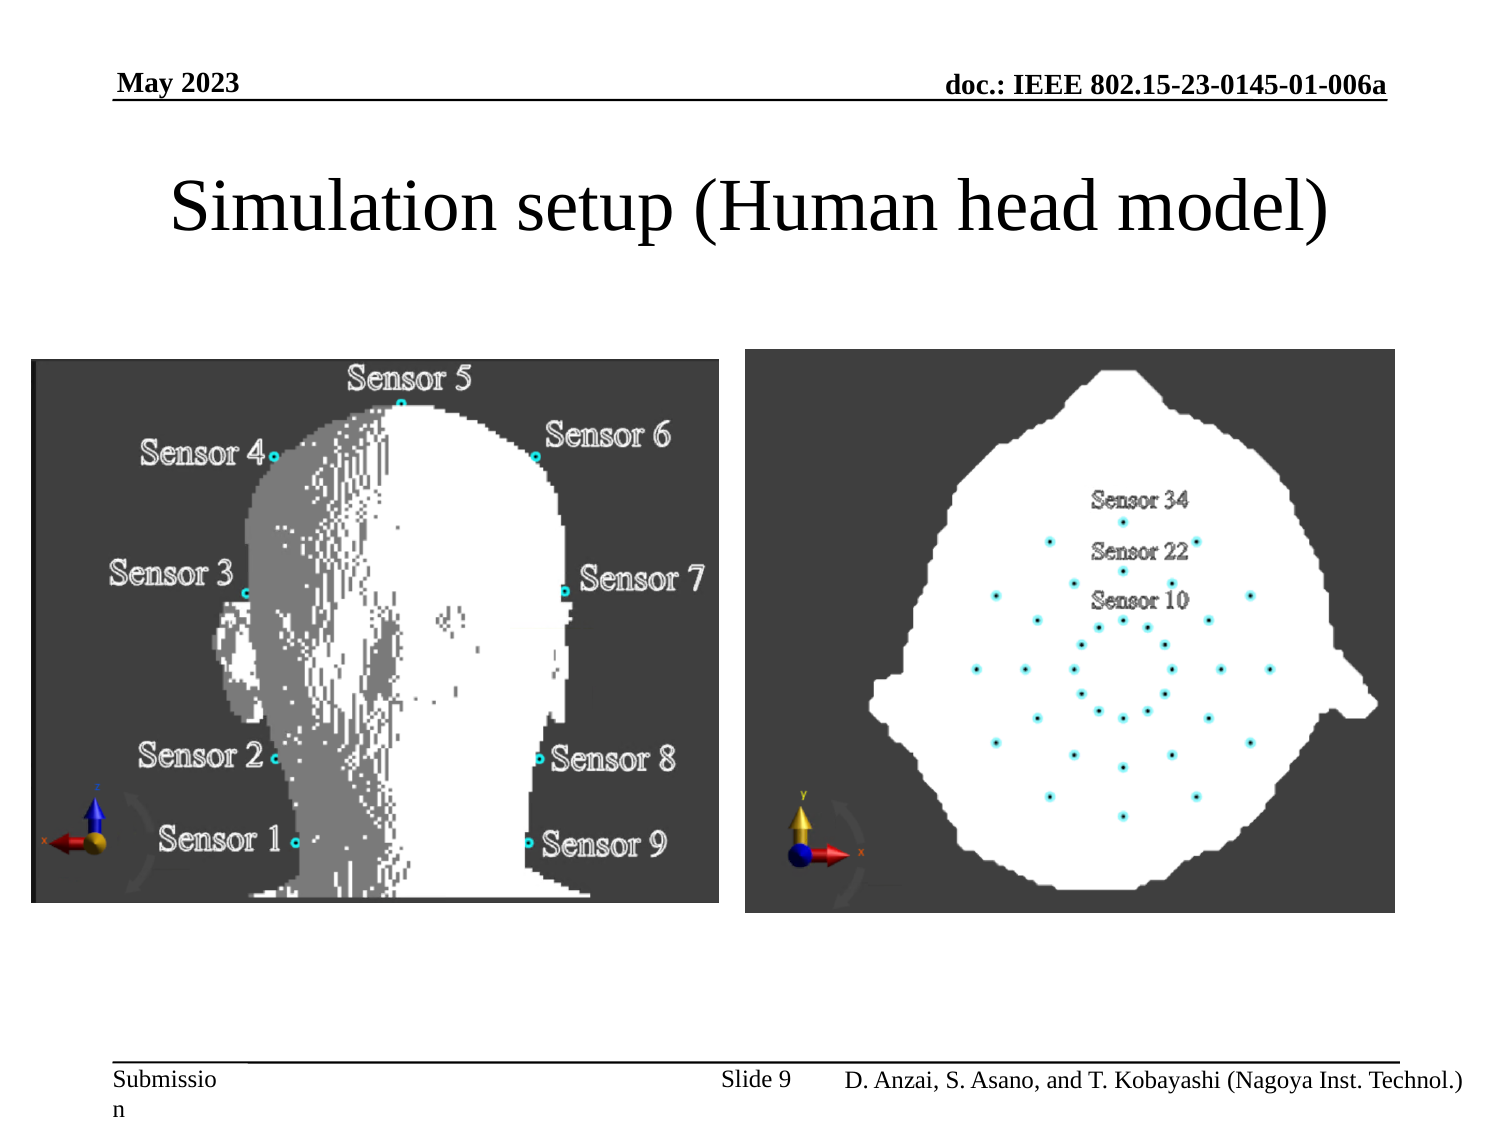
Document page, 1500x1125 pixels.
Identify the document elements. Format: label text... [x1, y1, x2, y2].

slide_number Slide 9 [712, 1062, 800, 1093]
picture [745, 349, 1395, 913]
title Simulation setup (Human head model) [112, 112, 1388, 288]
picture [31, 359, 719, 903]
